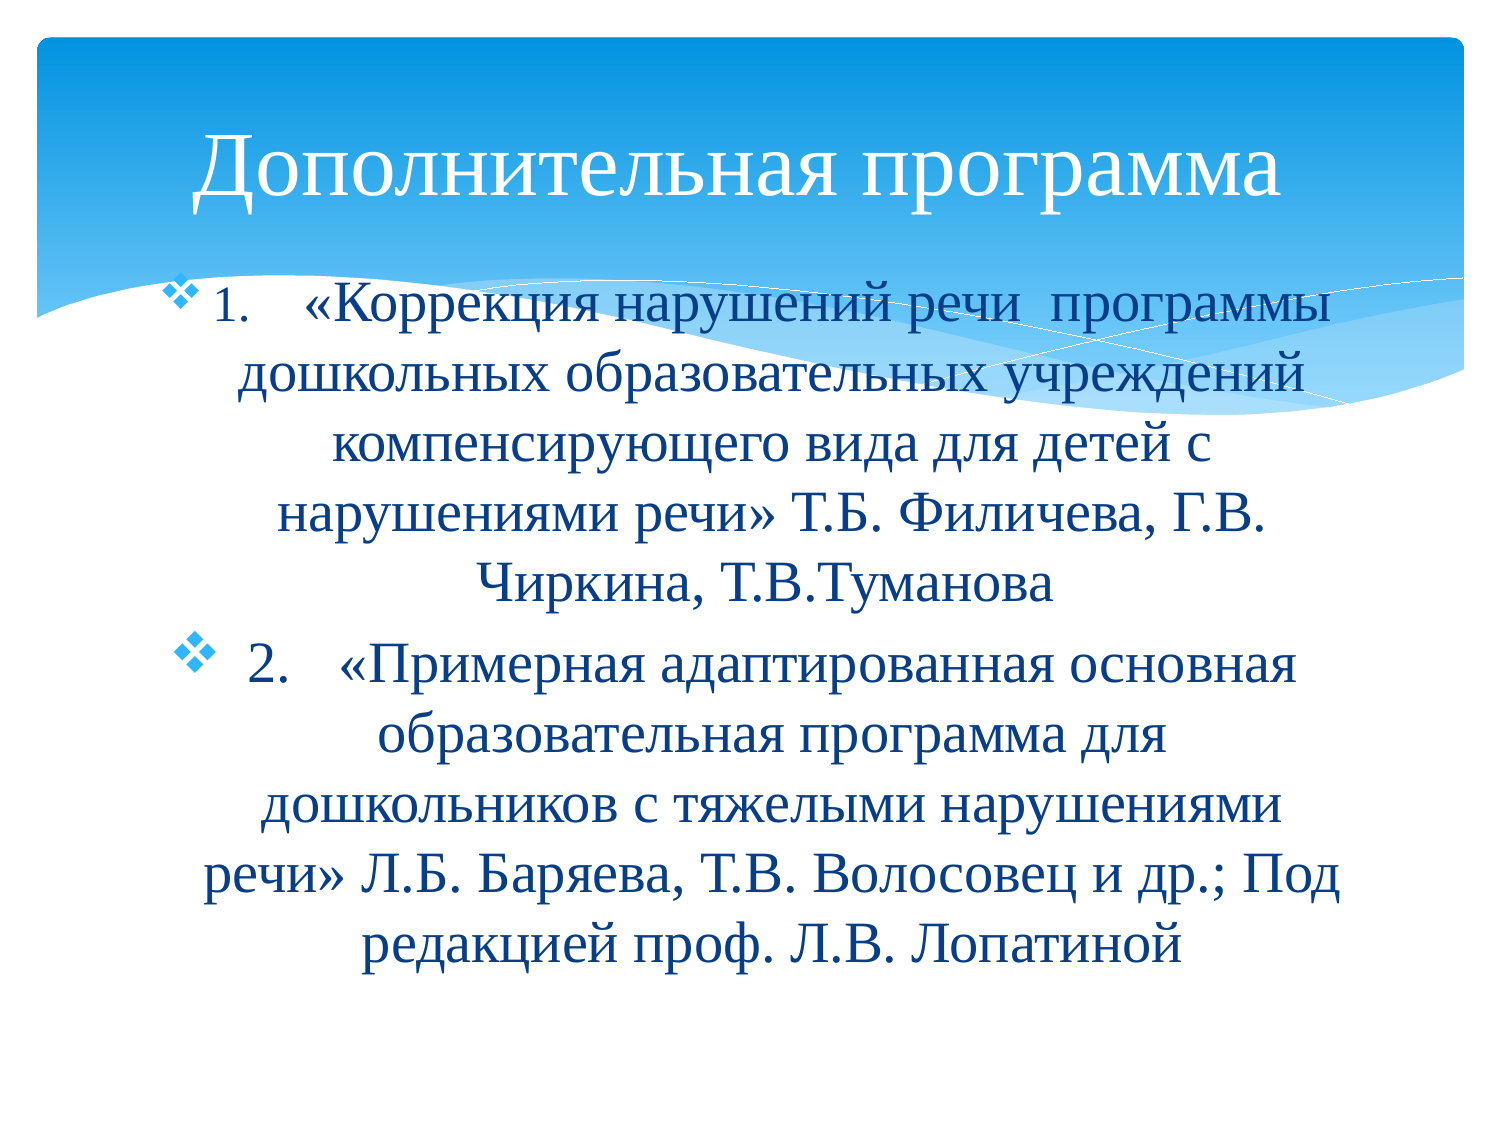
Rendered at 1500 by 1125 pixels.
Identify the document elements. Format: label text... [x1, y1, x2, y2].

list 1. «Коррекция нарушений речи программы дошкольных образовательных учреждений компенсирующего вида для детей с нарушениями речи» Т.Б. Филичева, Г.В. Чиркина, Т.В.Туманова 2. «Примерная адаптированная основная образовательная программа для дошкольников с тяжелыми нарушениями речи» Л.Б. Баряева, Т.В. Волосовец и др.; Под редакцией проф. Л.В. Лопатиной [143, 261, 1359, 1005]
title Дополнительная программа [75, 55, 1425, 261]
